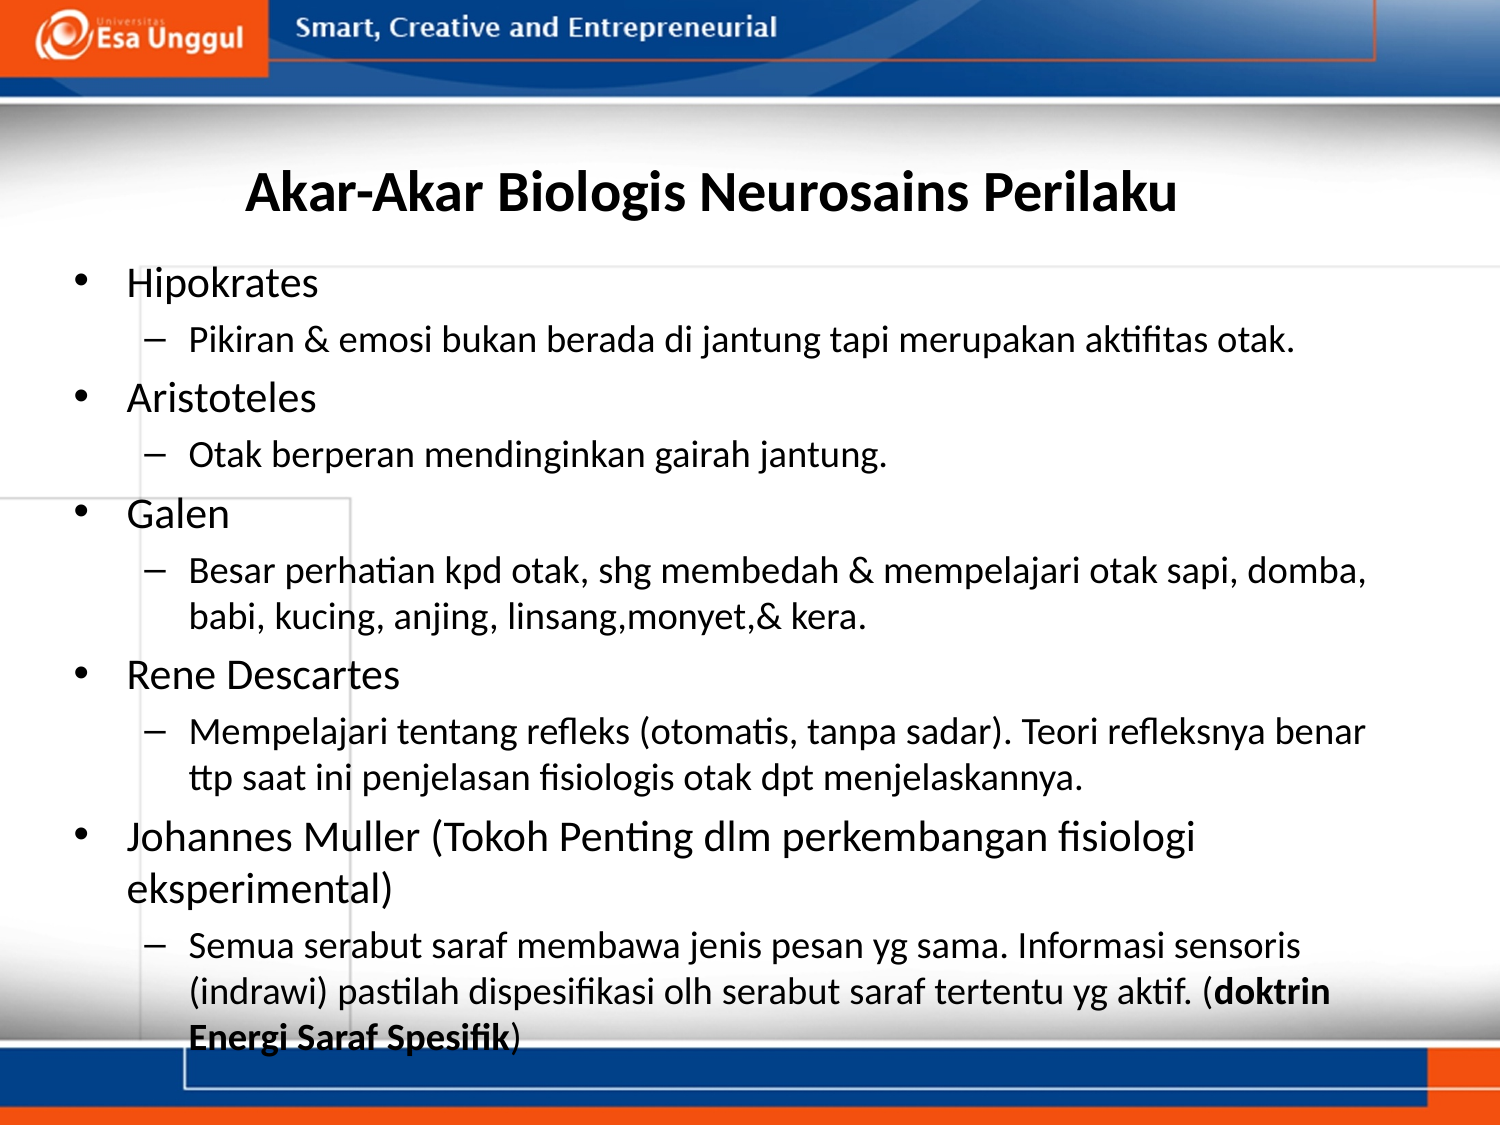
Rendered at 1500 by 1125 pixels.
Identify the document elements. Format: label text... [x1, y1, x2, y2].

list Hipokrates Pikiran & emosi bukan berada di jantung tapi merupakan aktifitas otak. Aristoteles Otak berperan mendinginkan gairah jantung. Galen Besar perhatian kpd otak, shg membedah & mempelajari otak sapi, domba, babi, kucing, anjing, linsang,monyet,& kera. Rene Descartes Mempelajari tentang refleks (otomatis, tanpa sadar). Teori refleksnya benar ttp saat ini penjelasan fisiologis otak dpt menjelaskannya. Johannes Muller (Tokoh Penting dlm perkembangan fisiologi eksperimental) Semua serabut saraf membawa jenis pesan yg sama. Informasi sensoris (indrawi) pastilah dispesifikasi olh serabut saraf tertentu yg aktif. (doktrin Energi Saraf Spesifik) [58, 245, 1426, 1079]
title Akar-Akar Biologis Neurosains Perilaku [0, 140, 1426, 237]
picture [0, 0, 1500, 1125]
